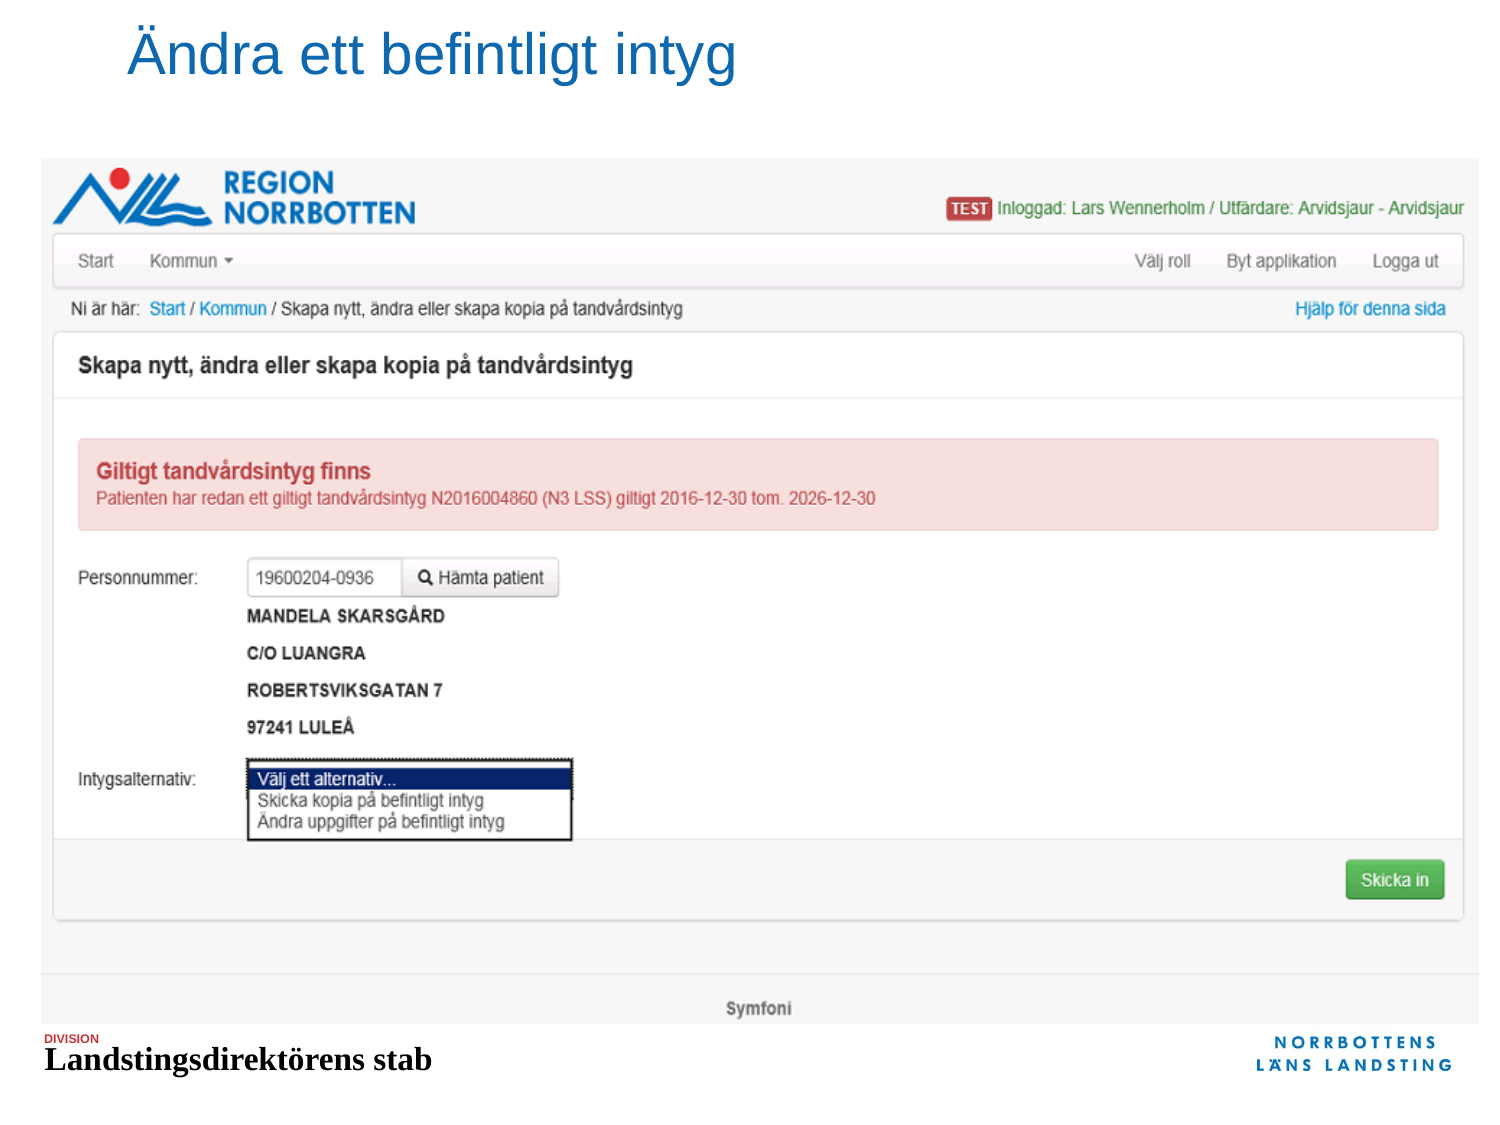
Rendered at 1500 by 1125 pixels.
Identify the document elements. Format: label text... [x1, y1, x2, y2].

picture [41, 158, 1479, 1071]
title Ändra ett befintligt intyg [112, 0, 1388, 103]
